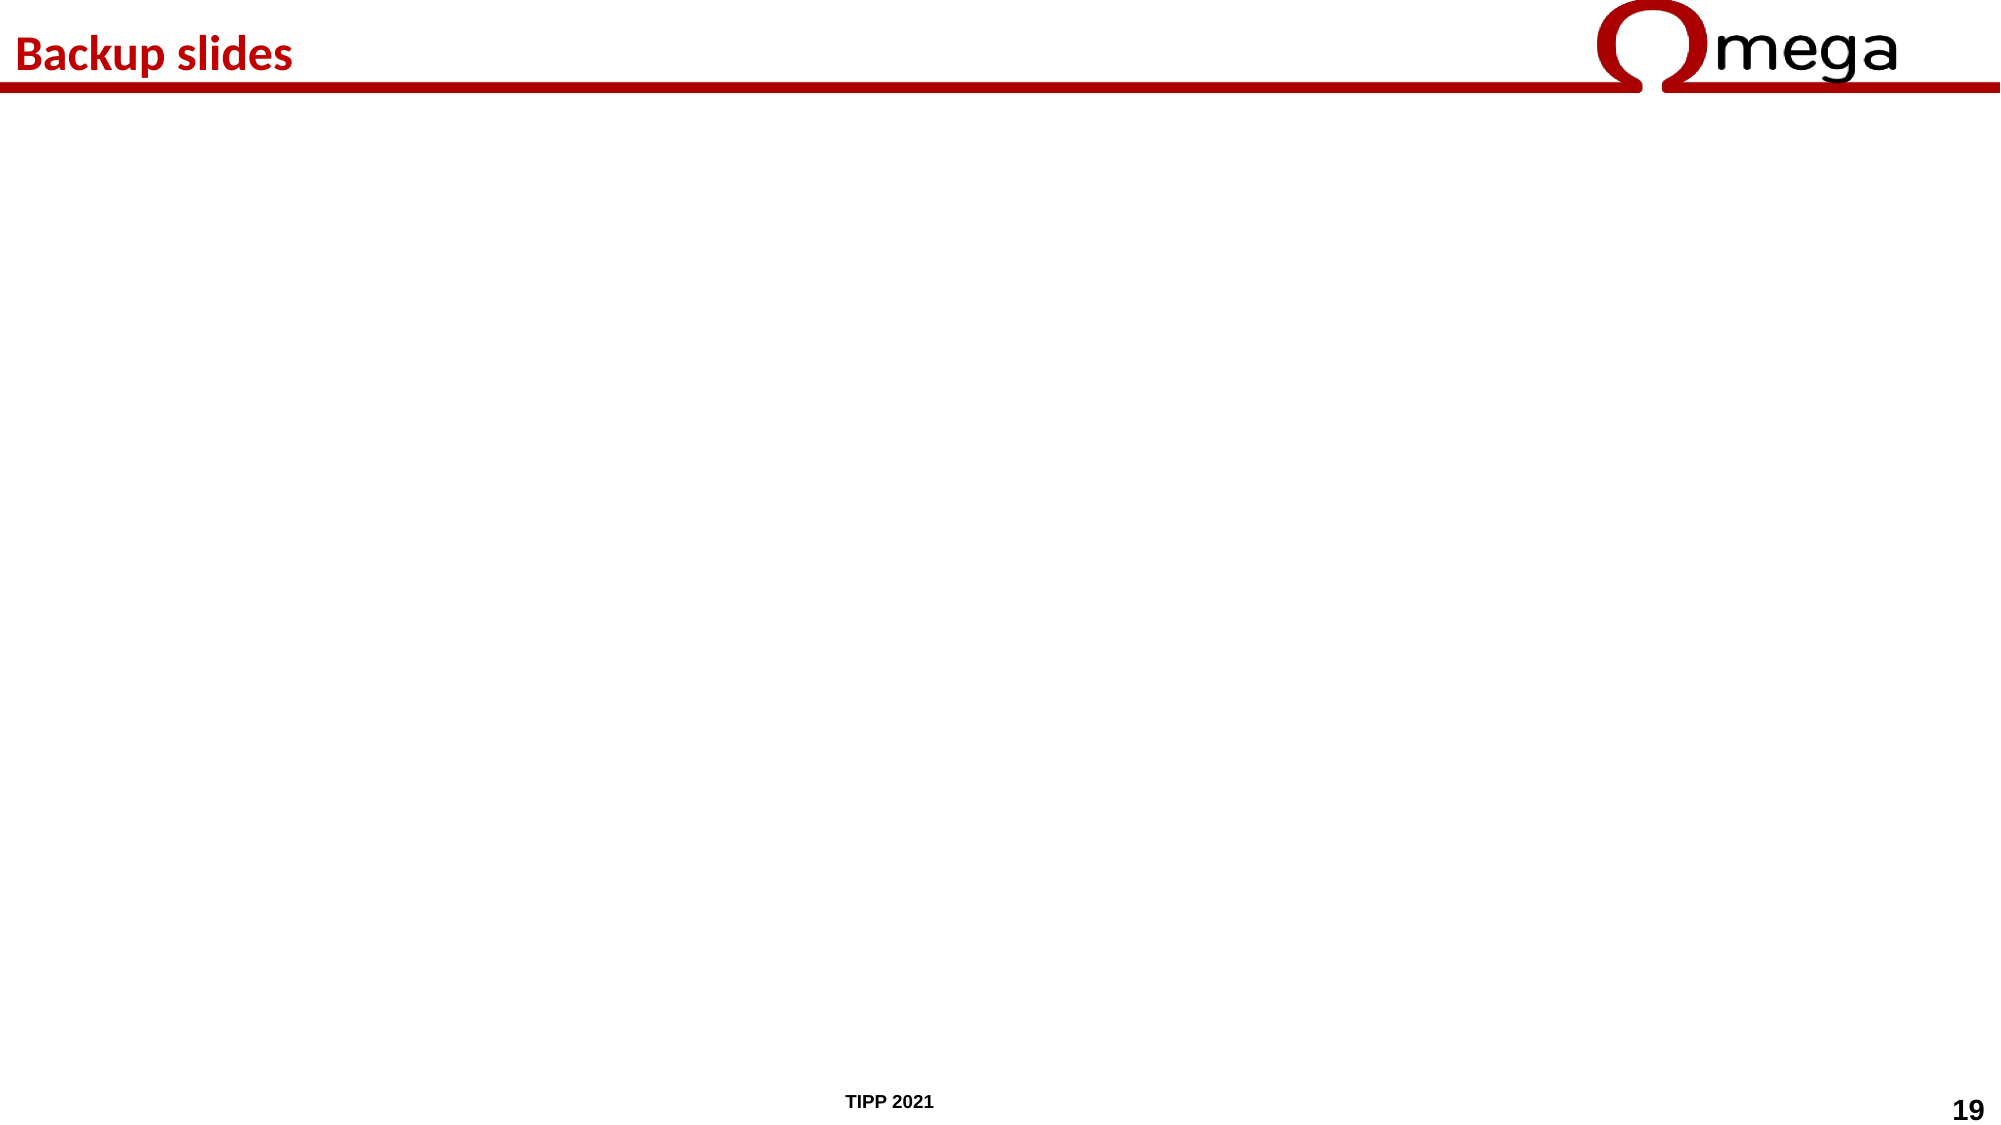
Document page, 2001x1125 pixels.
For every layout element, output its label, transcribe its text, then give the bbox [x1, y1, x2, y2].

picture [1497, 0, 2000, 93]
title Backup slides [0, 0, 1497, 102]
footer TIPP 2021 [54, 1082, 1725, 1118]
slide_number 19 [1834, 1084, 2000, 1125]
